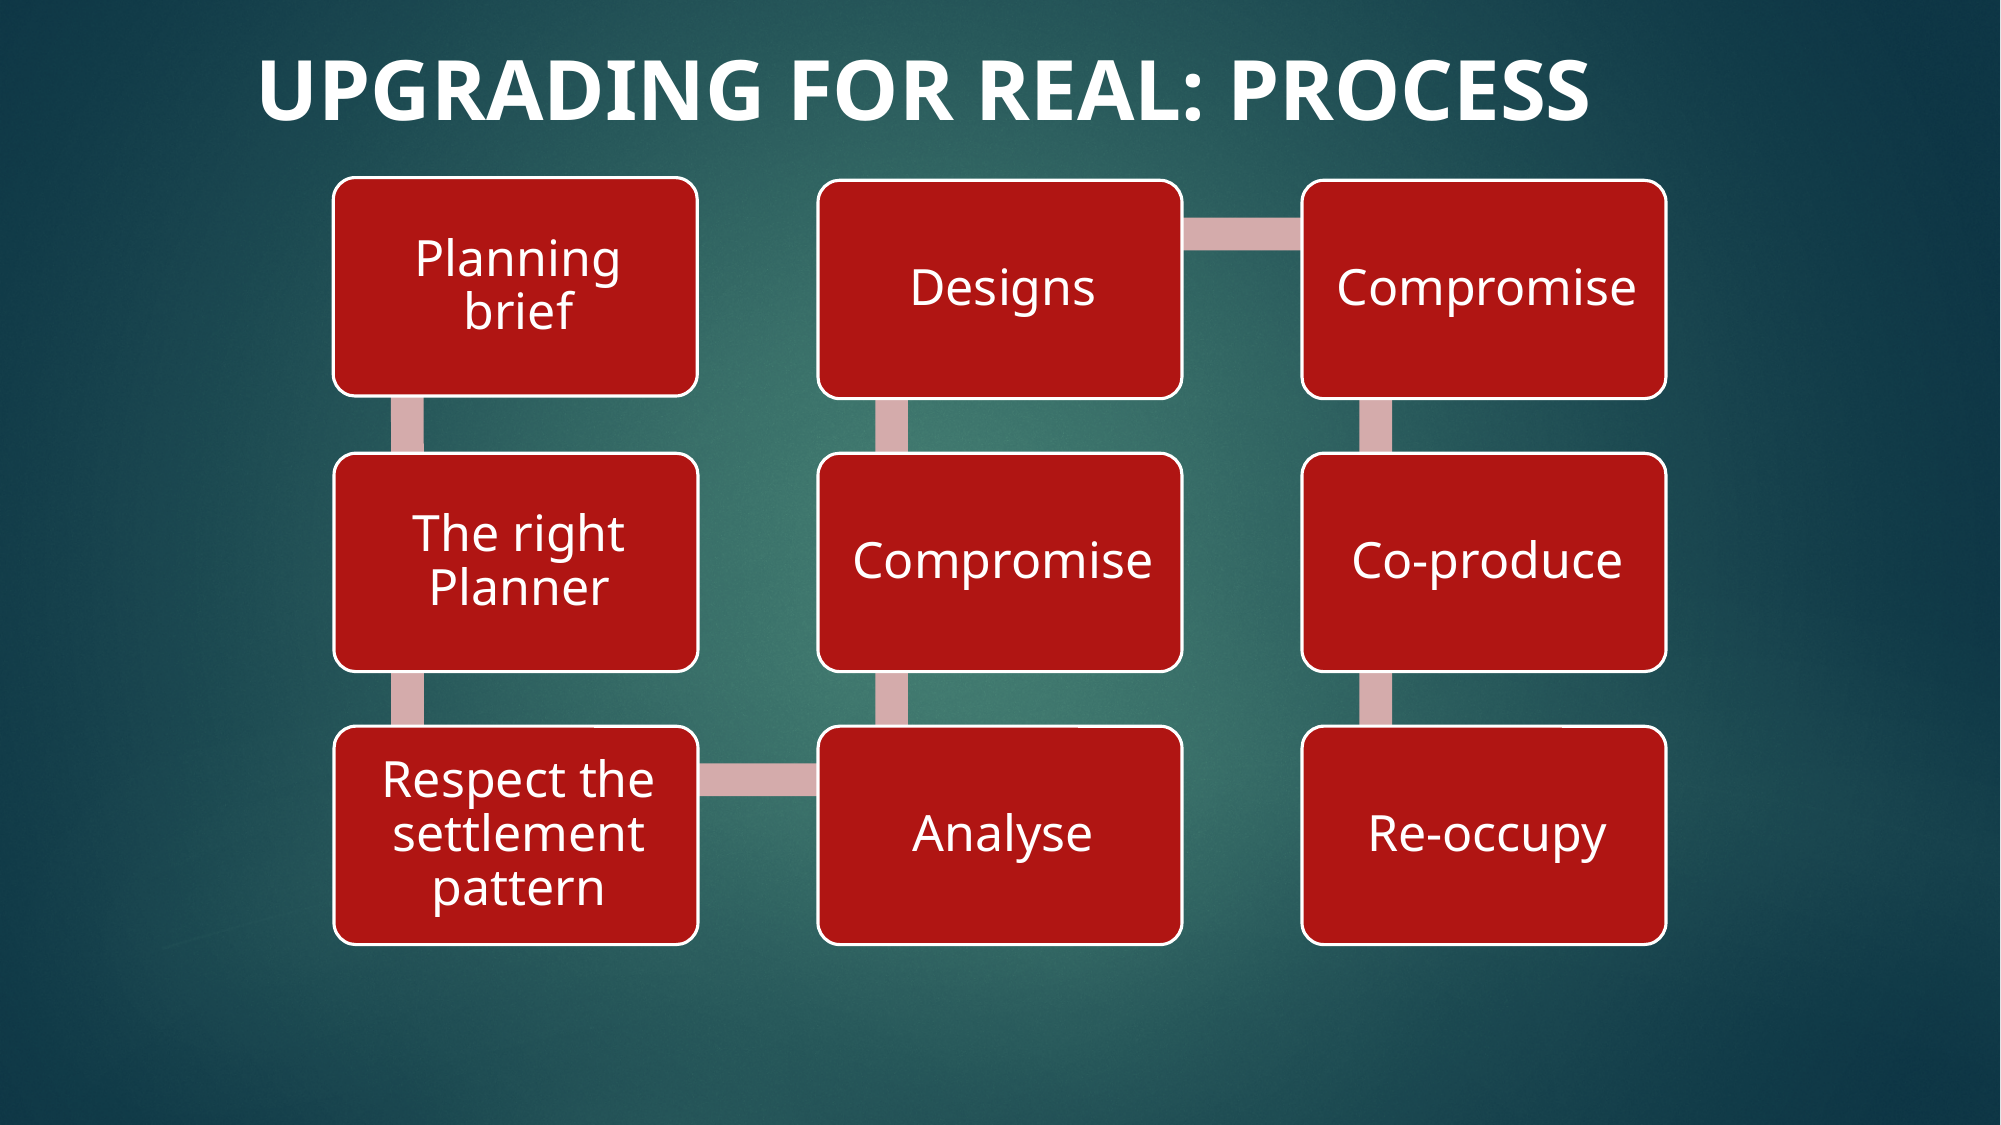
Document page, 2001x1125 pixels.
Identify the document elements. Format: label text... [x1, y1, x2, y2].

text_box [332, 117, 1667, 1008]
text_box UPGRADING FOR REAL: PROCESS [241, 29, 1925, 145]
